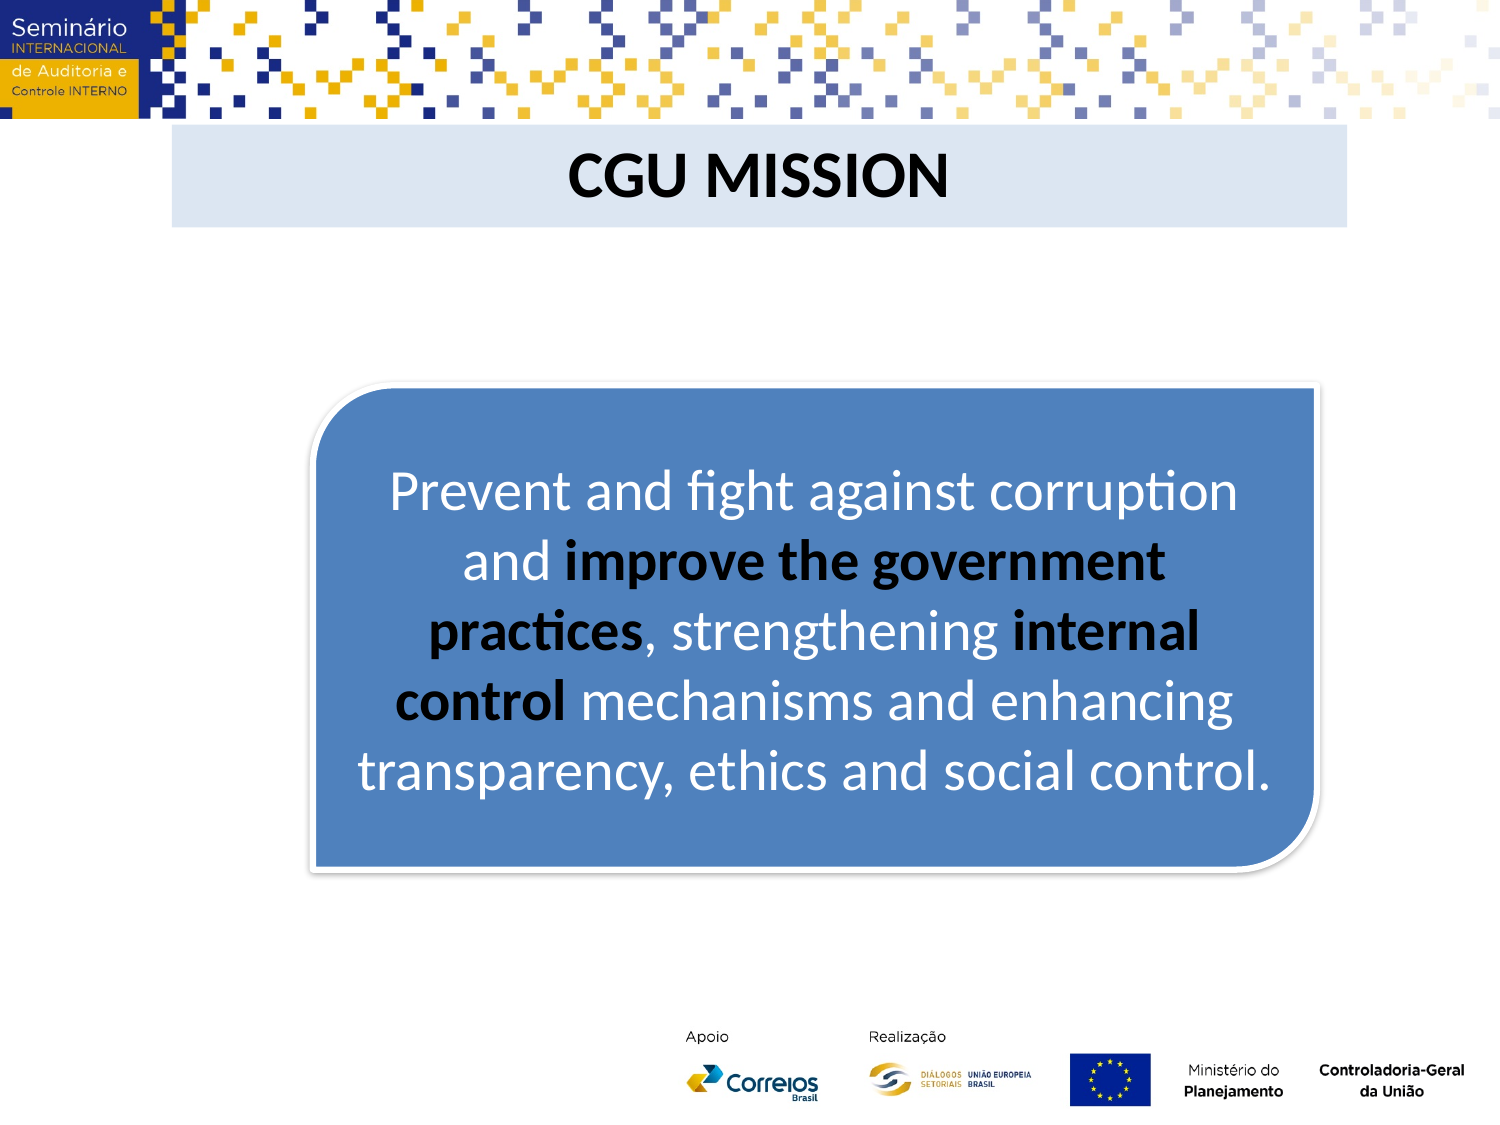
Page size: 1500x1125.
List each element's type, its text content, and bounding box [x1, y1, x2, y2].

text_box CGU MISSION [171, 124, 1348, 228]
text_box Prevent and fight against corruption and improve the government practices, strengthening internal control mechanisms and enhancing transparency, ethics and social control. [309, 382, 1321, 873]
picture [0, 0, 1500, 119]
picture [667, 1009, 1471, 1125]
